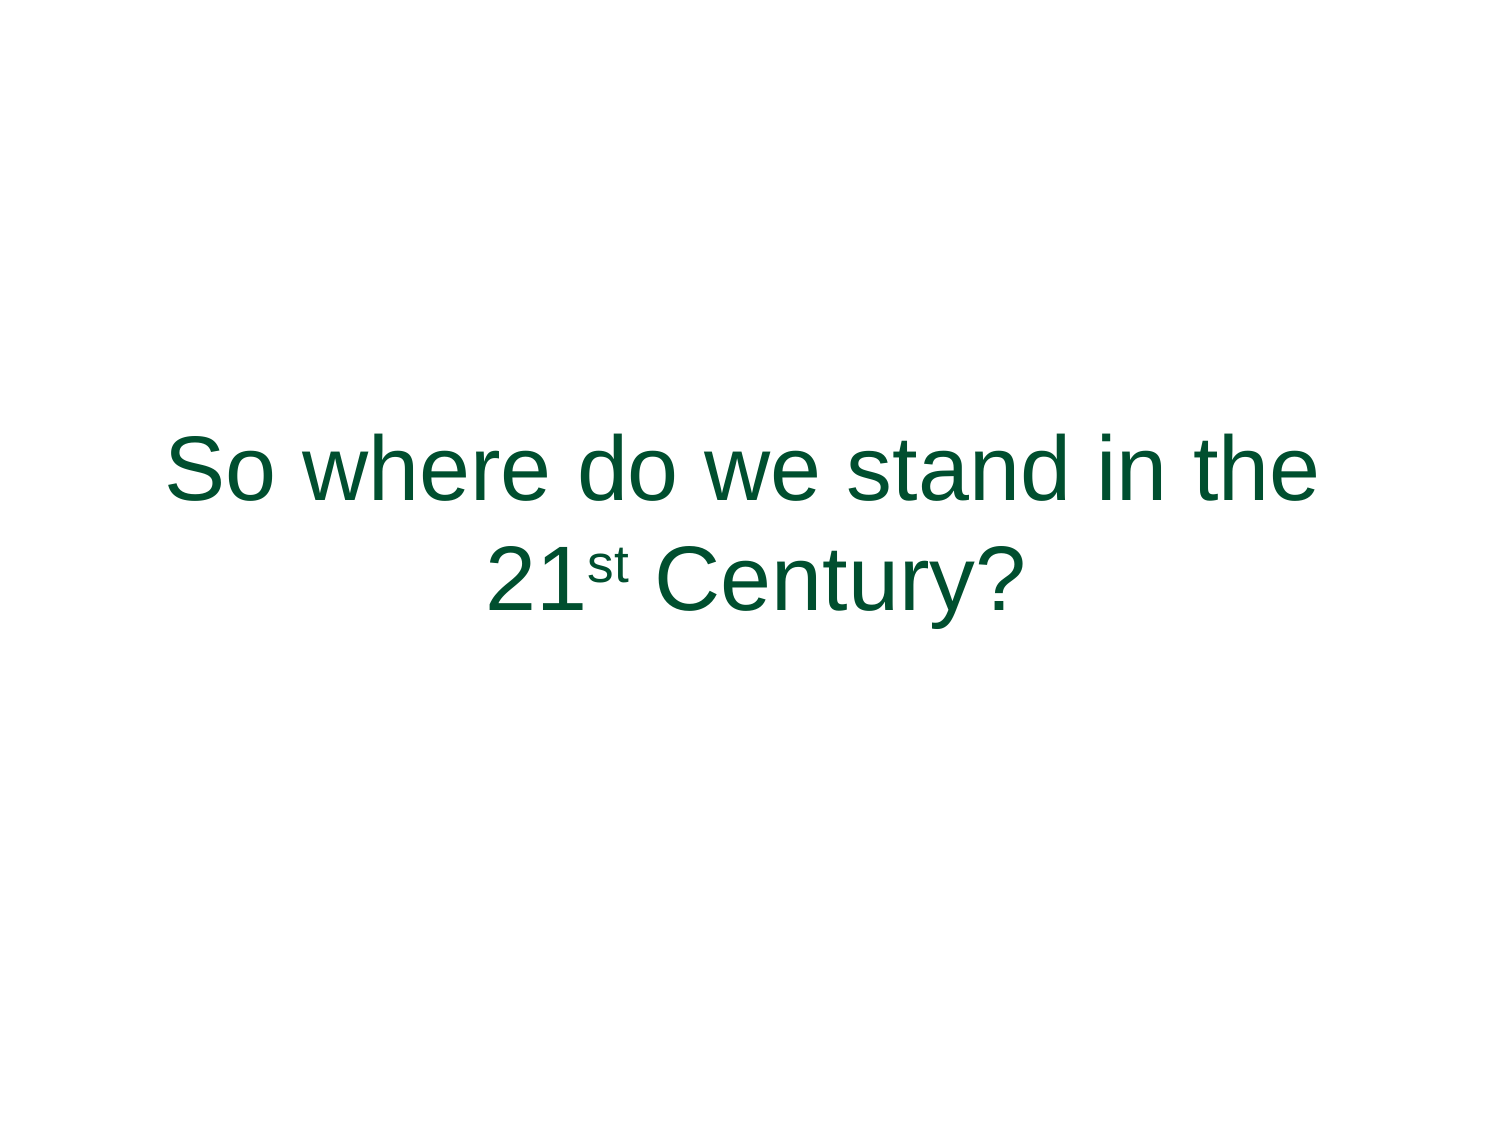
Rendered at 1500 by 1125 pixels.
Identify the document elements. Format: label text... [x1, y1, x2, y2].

title So where do we stand in the 21st Century? [37, 312, 1475, 725]
